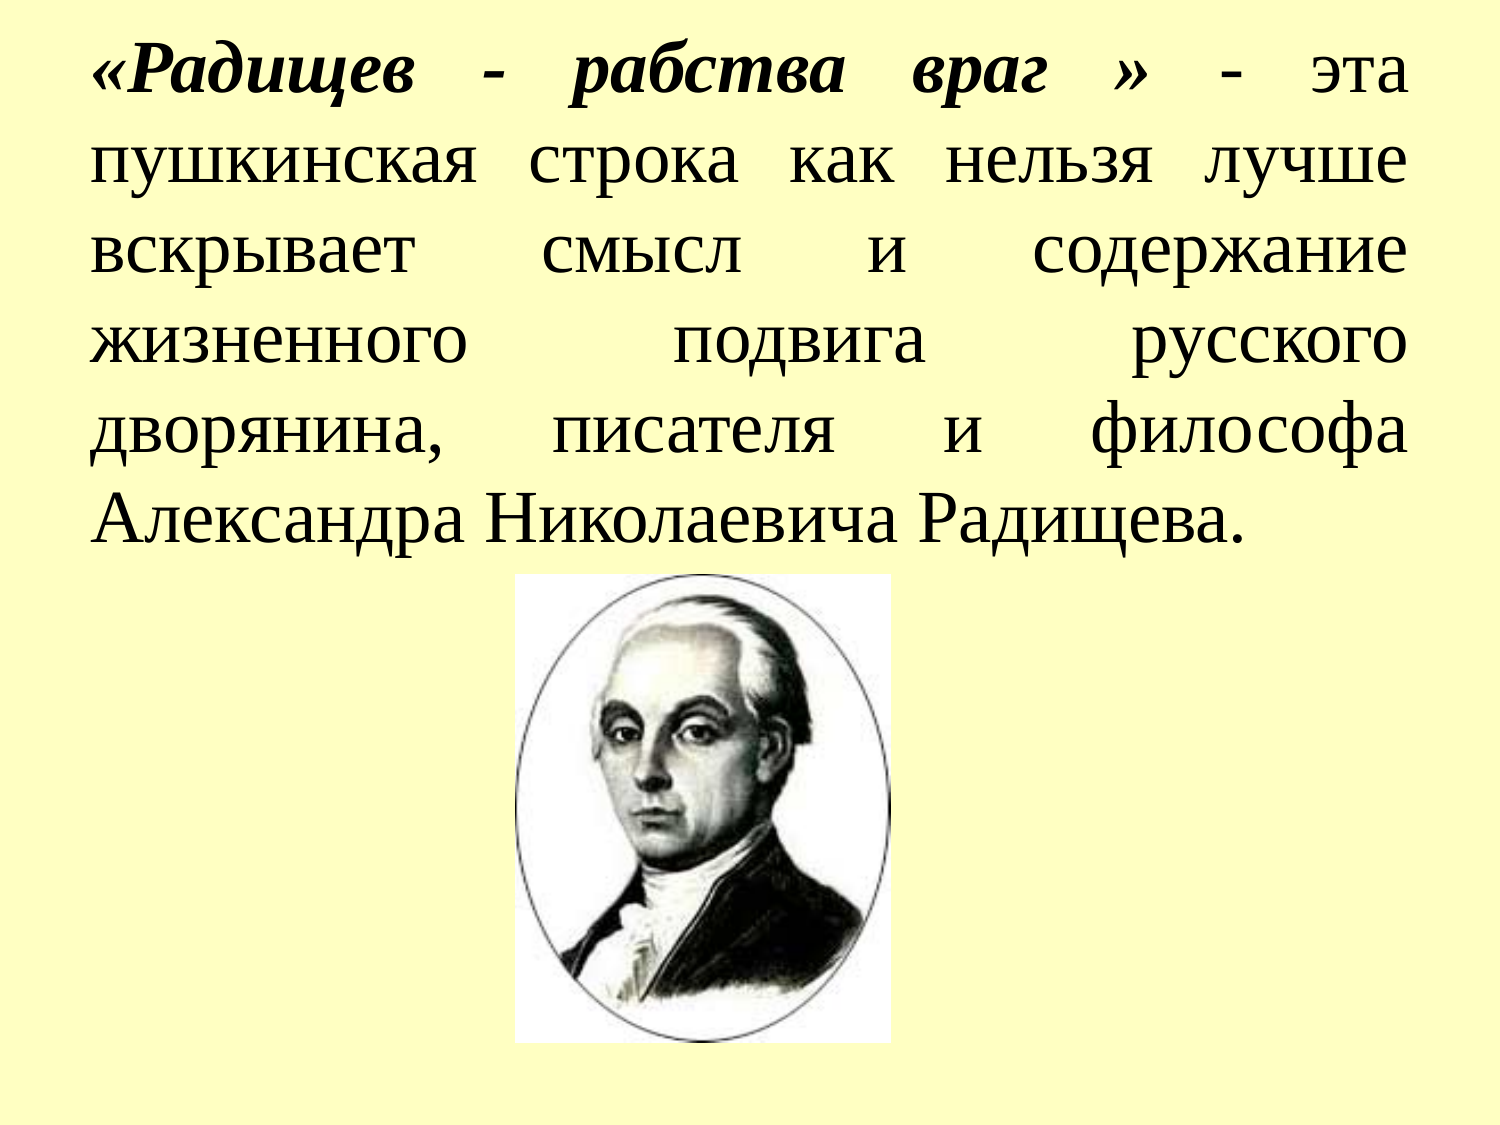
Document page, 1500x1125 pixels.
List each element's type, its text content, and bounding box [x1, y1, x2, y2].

picture [515, 573, 891, 1044]
title «Радищев - рабства враг » - эта пушкинская строка как нельзя лучше вскрывает смысл и содержание жизненного подвига русского дворянина, писателя и философа Александра Николаевича Радищева. [75, 23, 1425, 551]
